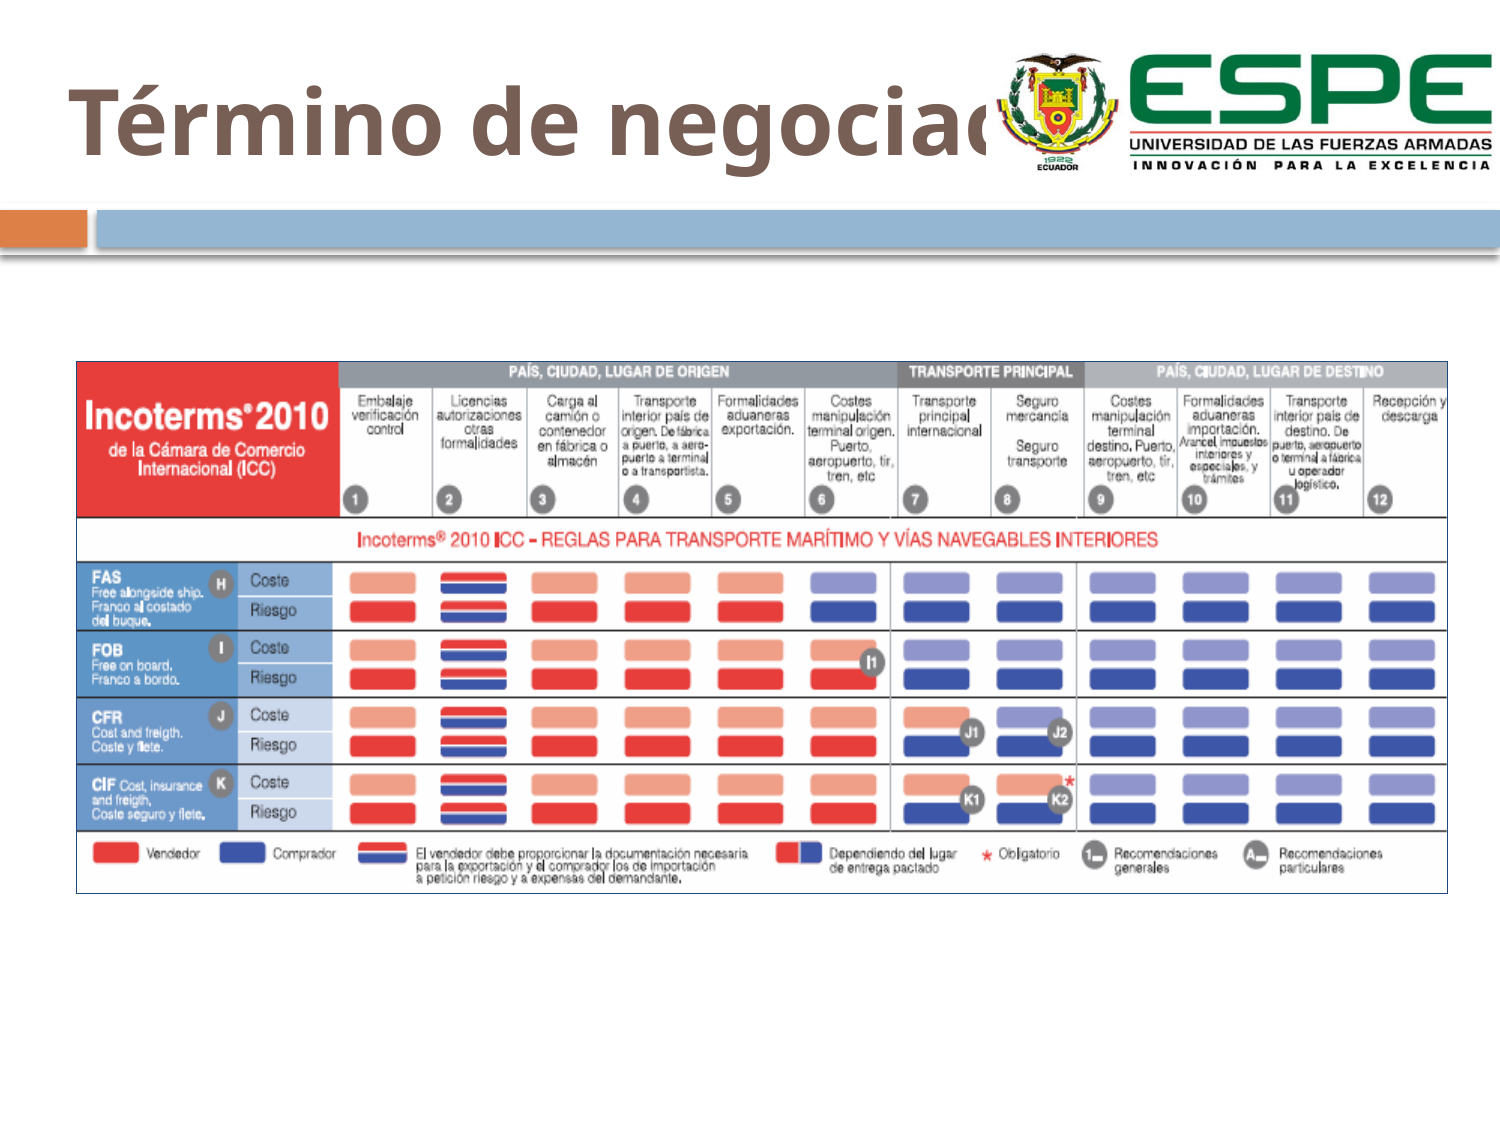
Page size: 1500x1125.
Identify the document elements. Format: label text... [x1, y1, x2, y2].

picture [985, 43, 1500, 175]
title Término de negociación [53, 37, 1438, 200]
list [76, 361, 1448, 894]
